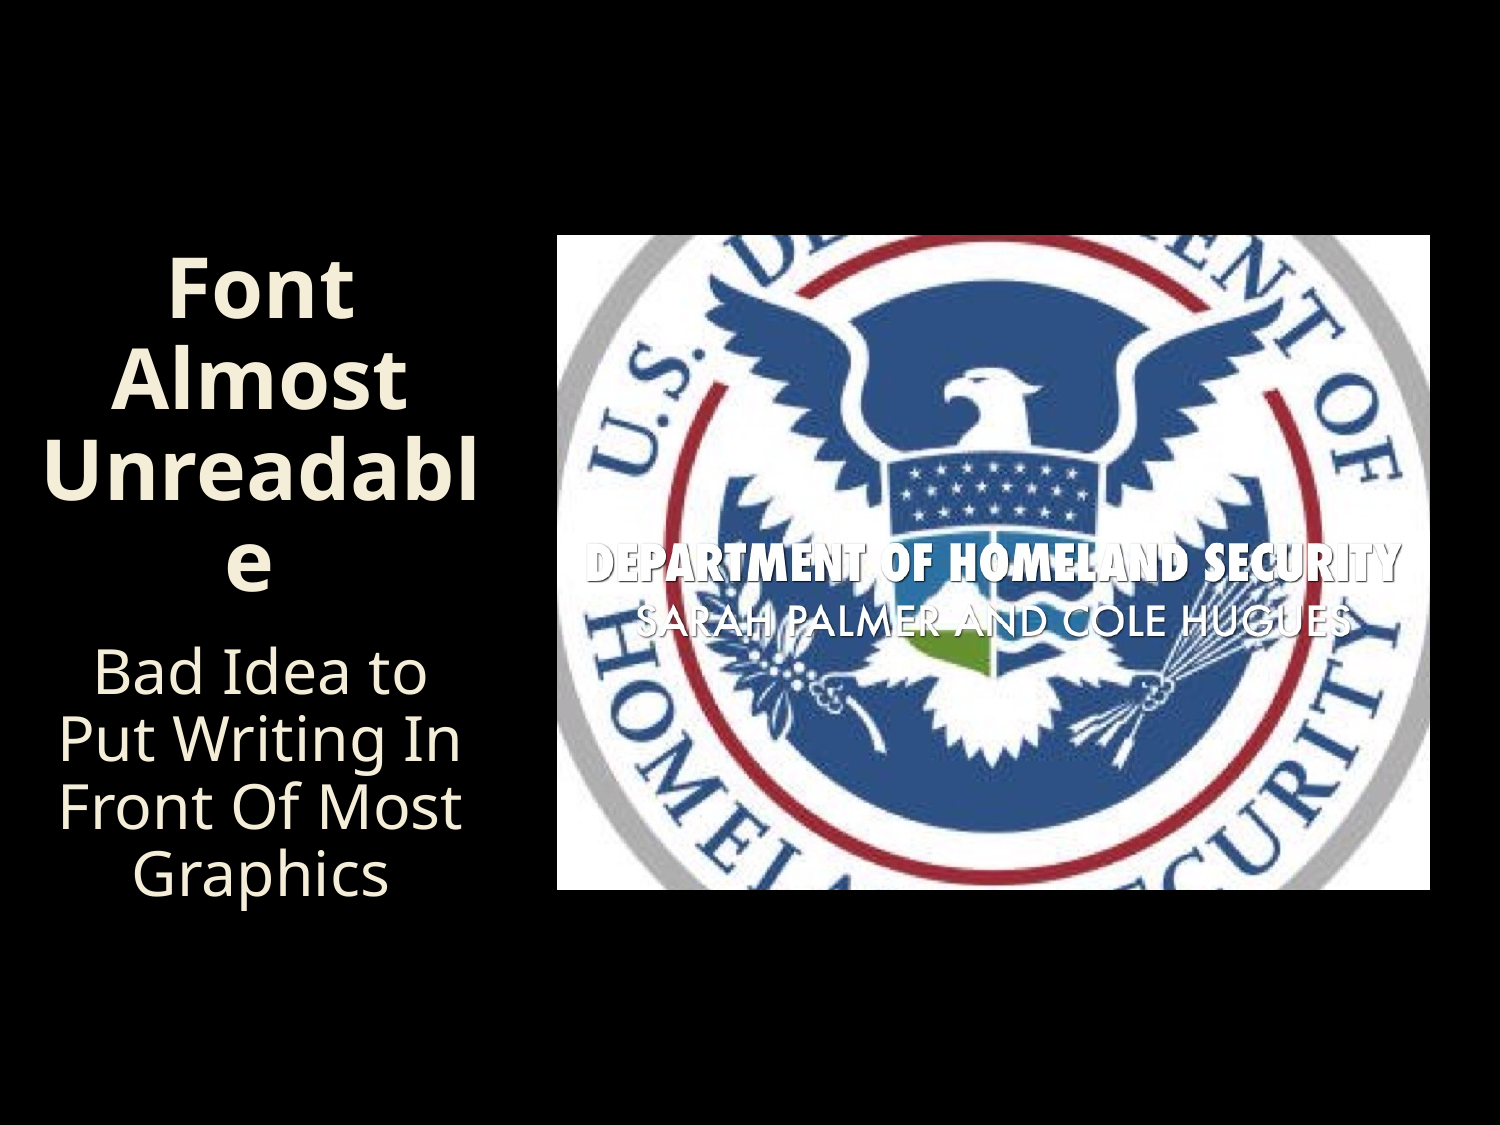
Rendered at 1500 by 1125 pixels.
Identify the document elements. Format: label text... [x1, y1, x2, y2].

title Font Almost Unreadable Bad Idea to Put Writing In Front Of Most Graphics [24, 215, 498, 941]
picture [557, 235, 1430, 890]
